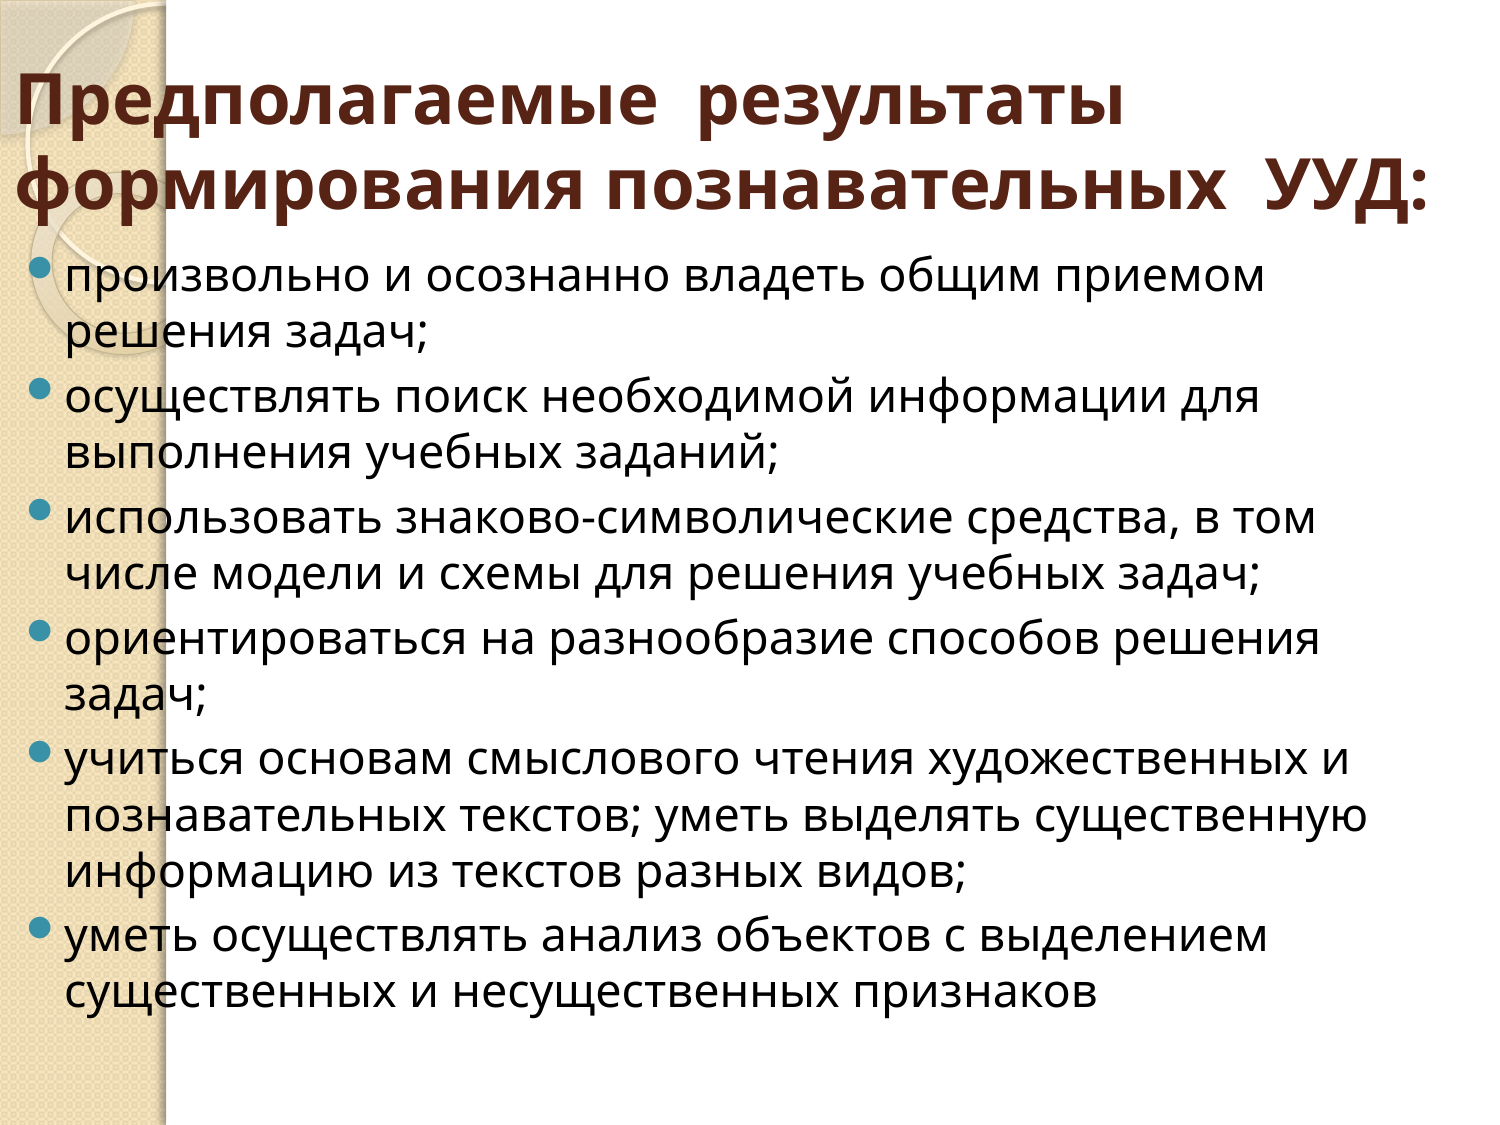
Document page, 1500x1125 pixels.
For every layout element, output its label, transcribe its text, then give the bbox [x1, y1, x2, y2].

title Предполагаемые результаты формирования познавательных УУД: [0, 45, 1466, 233]
list произвольно и осознанно владеть общим приемом решения задач; осуществлять поиск необходимой информации для выполнения учебных заданий; использовать знаково-символические средства, в том числе модели и схемы для решения учебных задач; ориентироваться на разнообразие способов решения задач; учиться основам смыслового чтения художественных и познавательных текстов; уметь выделять существенную информацию из текстов разных видов; уметь осуществлять анализ объектов с выделением существенных и несущественных признаков [0, 237, 1466, 1025]
